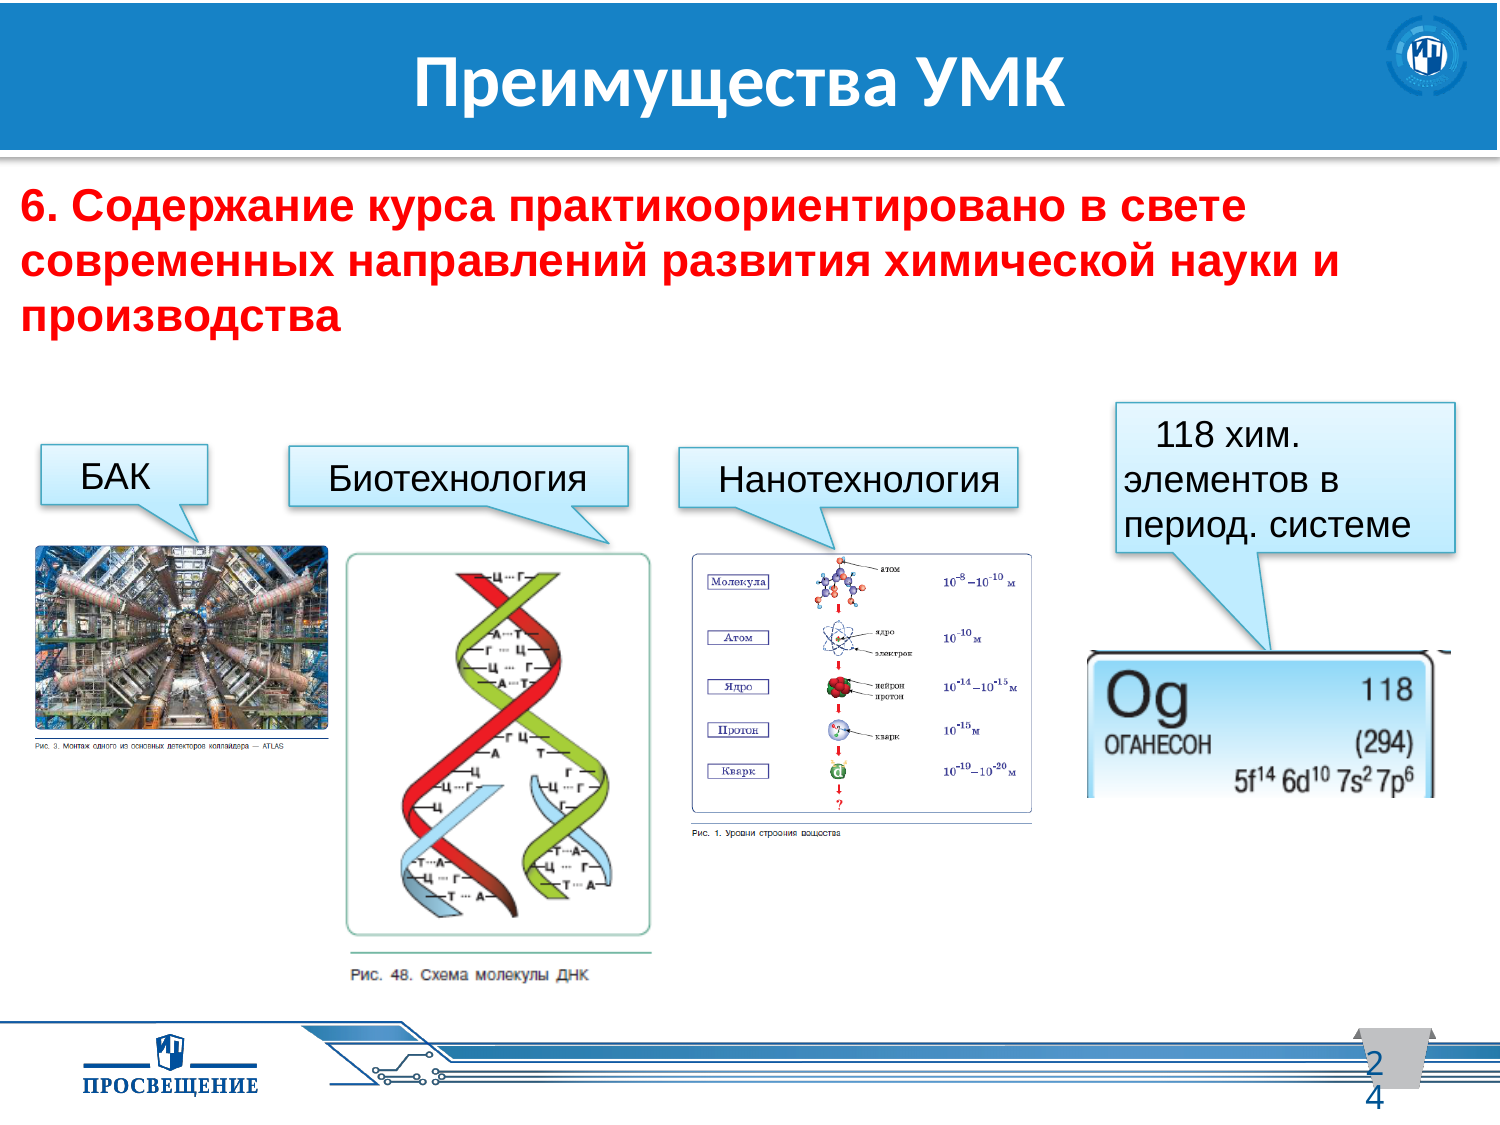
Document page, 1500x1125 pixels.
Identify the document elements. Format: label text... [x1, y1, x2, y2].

text_box Нанотехнология [678, 446, 1019, 548]
text_box Биотехнология [288, 445, 629, 541]
picture [17, 543, 663, 993]
text_box Преимущества УМК [0, 0, 1500, 154]
picture [1087, 650, 1451, 798]
picture [0, 1021, 1500, 1097]
text_box БАК [40, 443, 209, 541]
picture [679, 550, 1032, 840]
text_box 118 хим. элементов в период. системе [1115, 401, 1456, 648]
list 6. Содержание курса практикоориентировано в свете современных направлений развития химической науки и производства [12, 167, 1500, 351]
text_box [83, 57, 1476, 167]
picture [1386, 14, 1468, 97]
